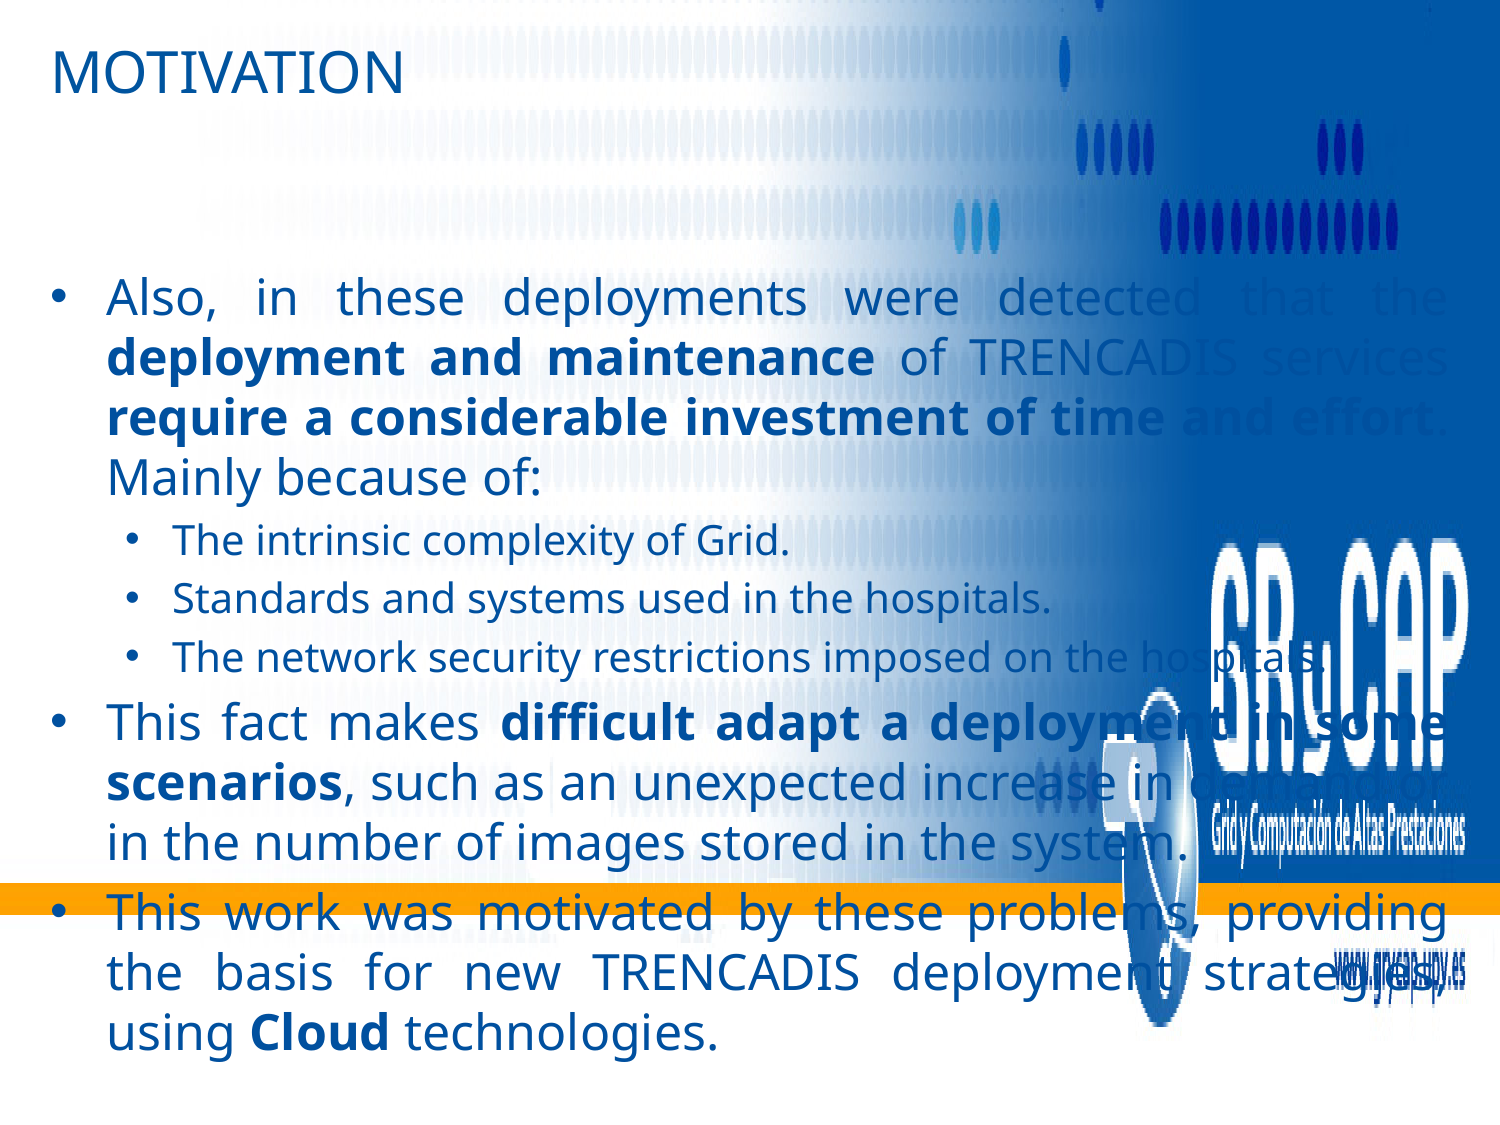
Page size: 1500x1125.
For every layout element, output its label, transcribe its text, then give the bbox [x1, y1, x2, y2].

list Also, in these deployments were detected that the deployment and maintenance of TRENCADIS services require a considerable investment of time and effort. Mainly because of: The intrinsic complexity of Grid. Standards and systems used in the hospitals. The network security restrictions imposed on the hospitals. This fact makes difficult adapt a deployment in some scenarios, such as an unexpected increase in demand or in the number of images stored in the system. This work was motivated by these problems, providing the basis for new TRENCADIS deployment strategies, using Cloud technologies. [34, 257, 1466, 1051]
title MOTIVATION [34, 0, 1062, 141]
picture [0, 0, 1500, 1125]
